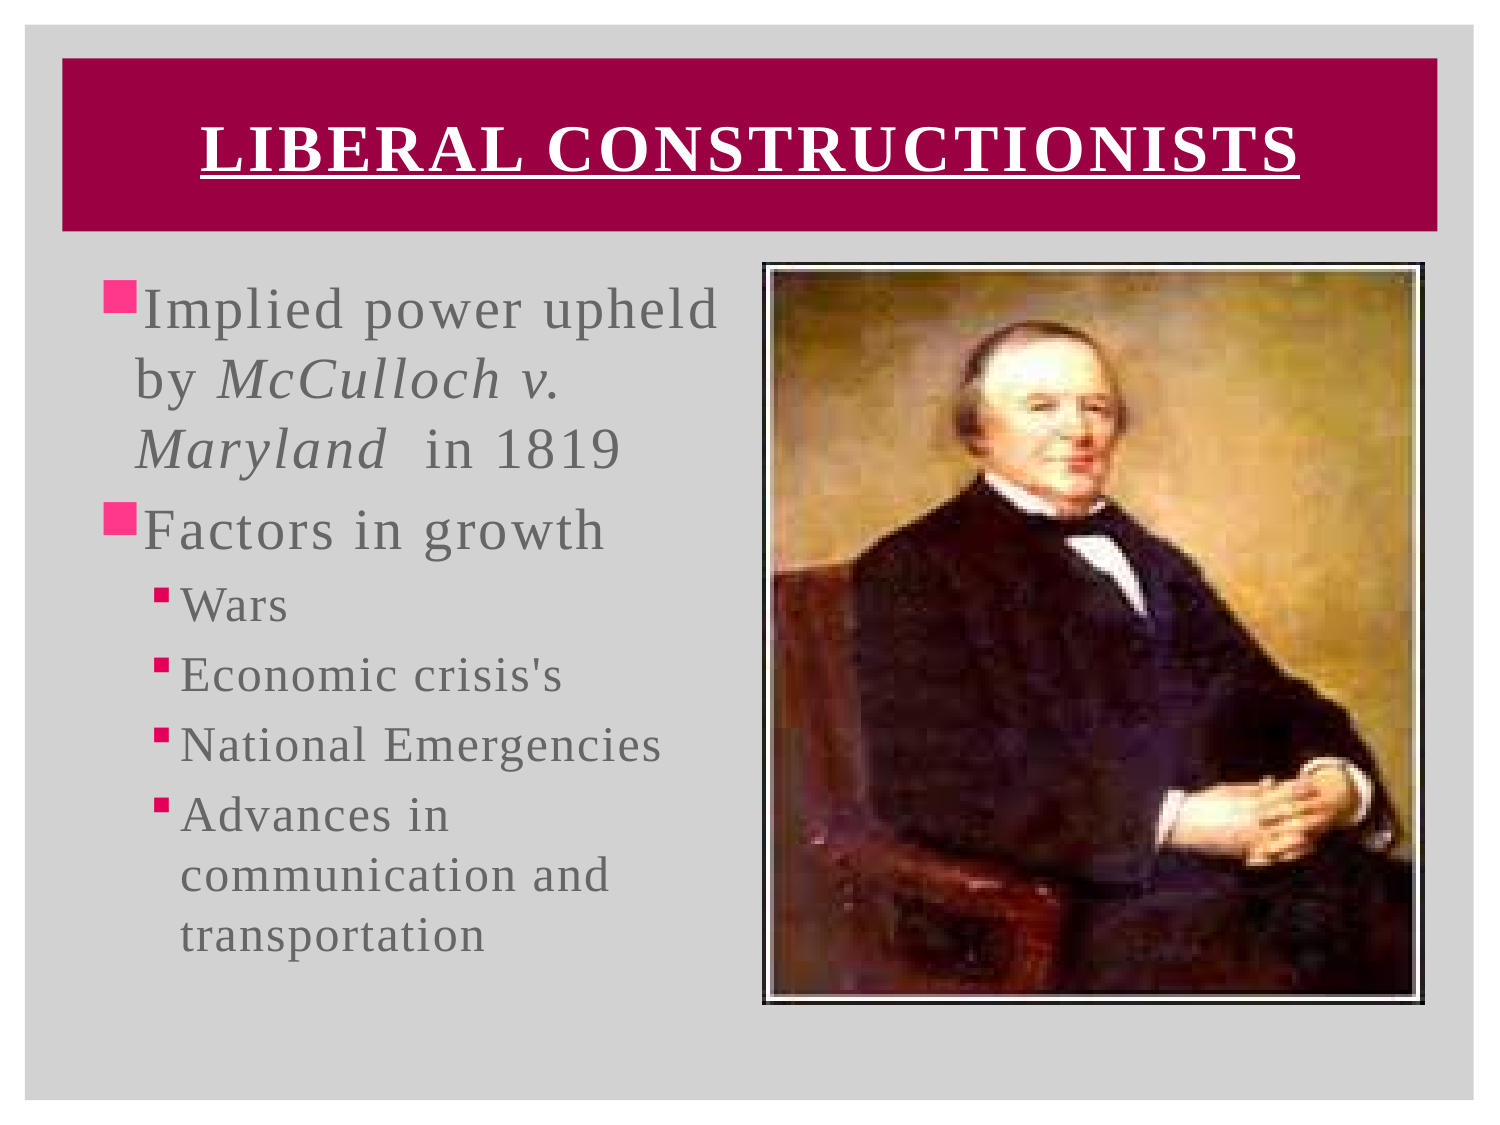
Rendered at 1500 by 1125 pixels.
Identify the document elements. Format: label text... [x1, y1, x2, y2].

title Liberal Constructionists [62, 58, 1438, 232]
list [762, 262, 1426, 1006]
list Implied power upheld by McCulloch v. Maryland in 1819 Factors in growth Wars Economic crisis's National Emergencies Advances in communication and transportation [75, 262, 738, 1005]
